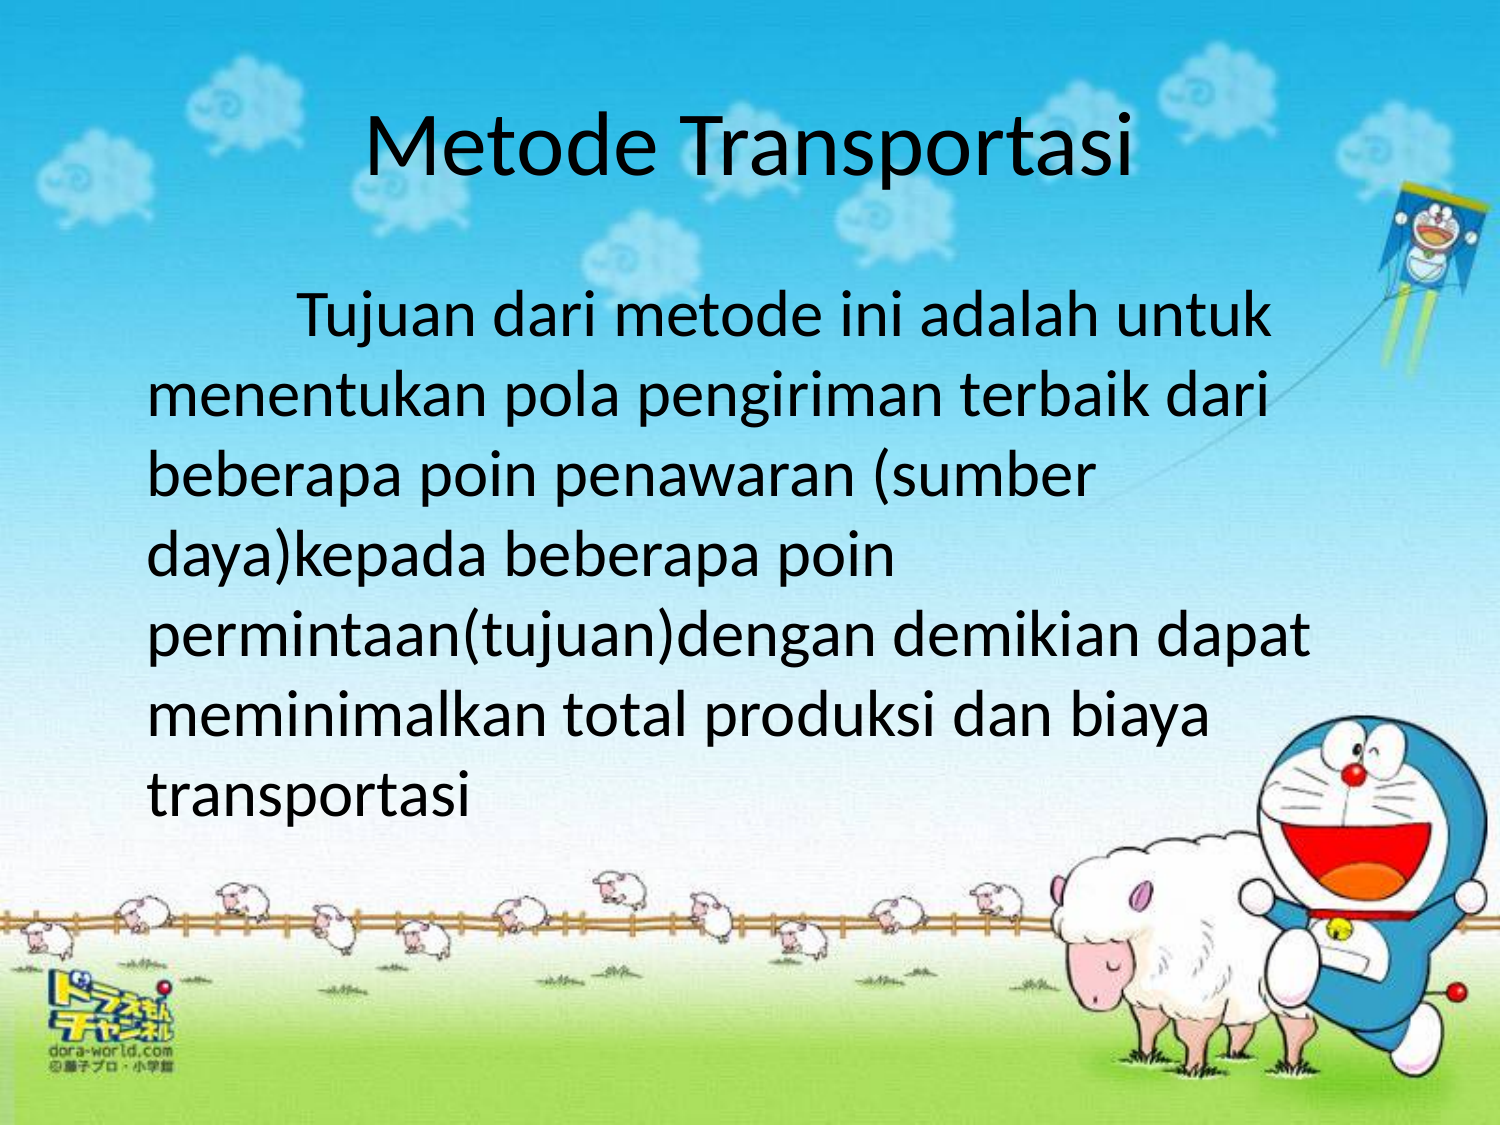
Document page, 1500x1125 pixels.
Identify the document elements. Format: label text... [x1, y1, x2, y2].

list Tujuan dari metode ini adalah untuk menentukan pola pengiriman terbaik dari beberapa poin penawaran (sumber daya)kepada beberapa poin permintaan(tujuan)dengan demikian dapat meminimalkan total produksi dan biaya transportasi [75, 262, 1425, 1005]
title Metode Transportasi [75, 45, 1425, 233]
picture [0, 0, 1500, 1125]
